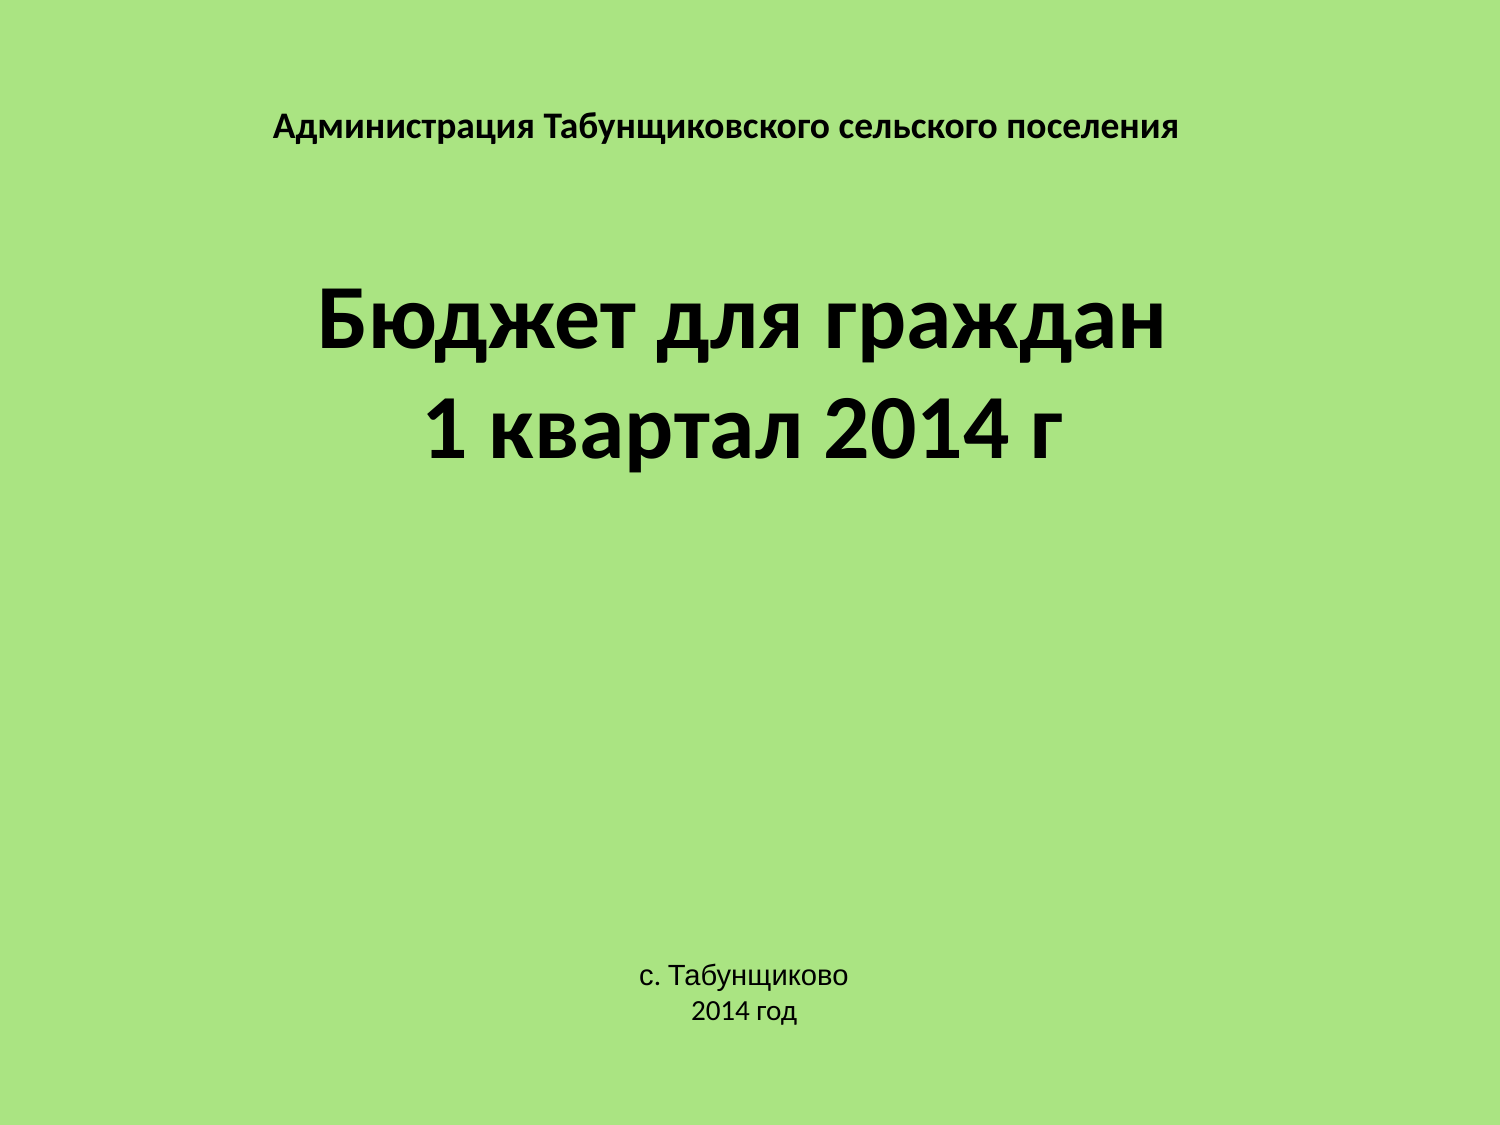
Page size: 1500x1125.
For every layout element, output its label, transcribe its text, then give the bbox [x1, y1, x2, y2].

text_box с. Табунщиково 2014 год [339, 949, 1149, 1034]
text_box Администрация Табунщиковского сельского поселения [210, 93, 1243, 154]
title Бюджет для граждан 1 квартал 2014 г [105, 245, 1381, 488]
